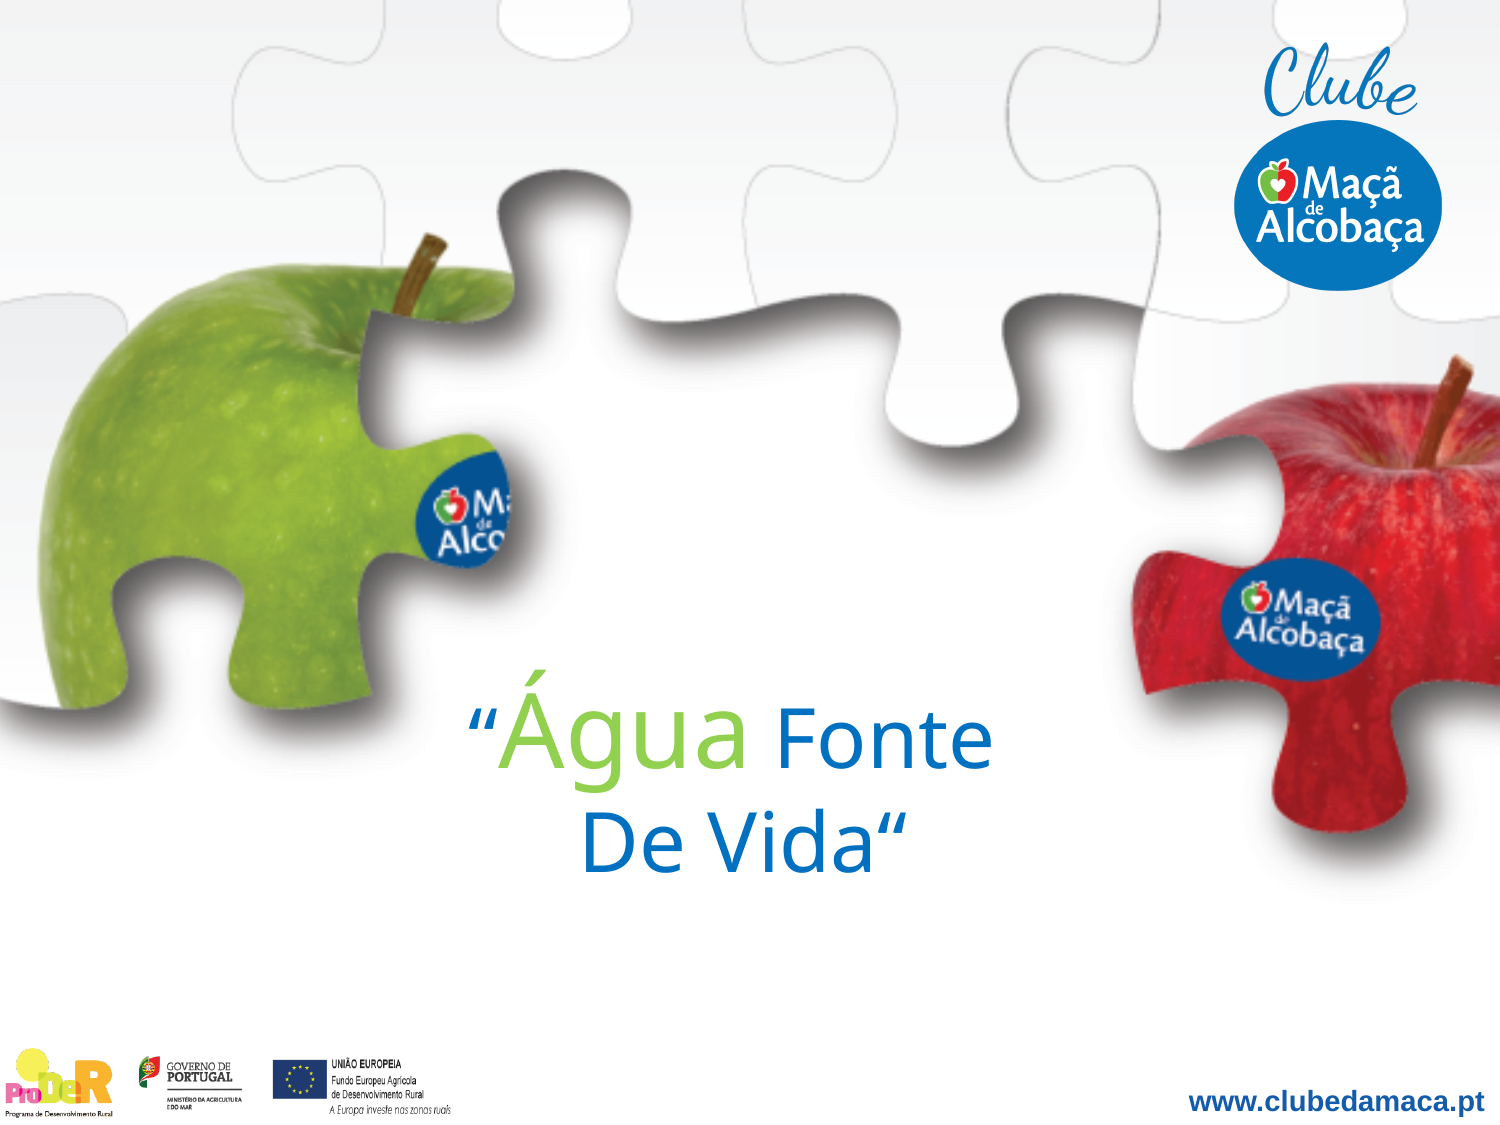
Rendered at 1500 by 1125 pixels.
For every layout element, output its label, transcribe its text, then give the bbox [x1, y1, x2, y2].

picture [0, 0, 1500, 1118]
text_box www.clubedamaca.pt [1164, 1078, 1500, 1125]
